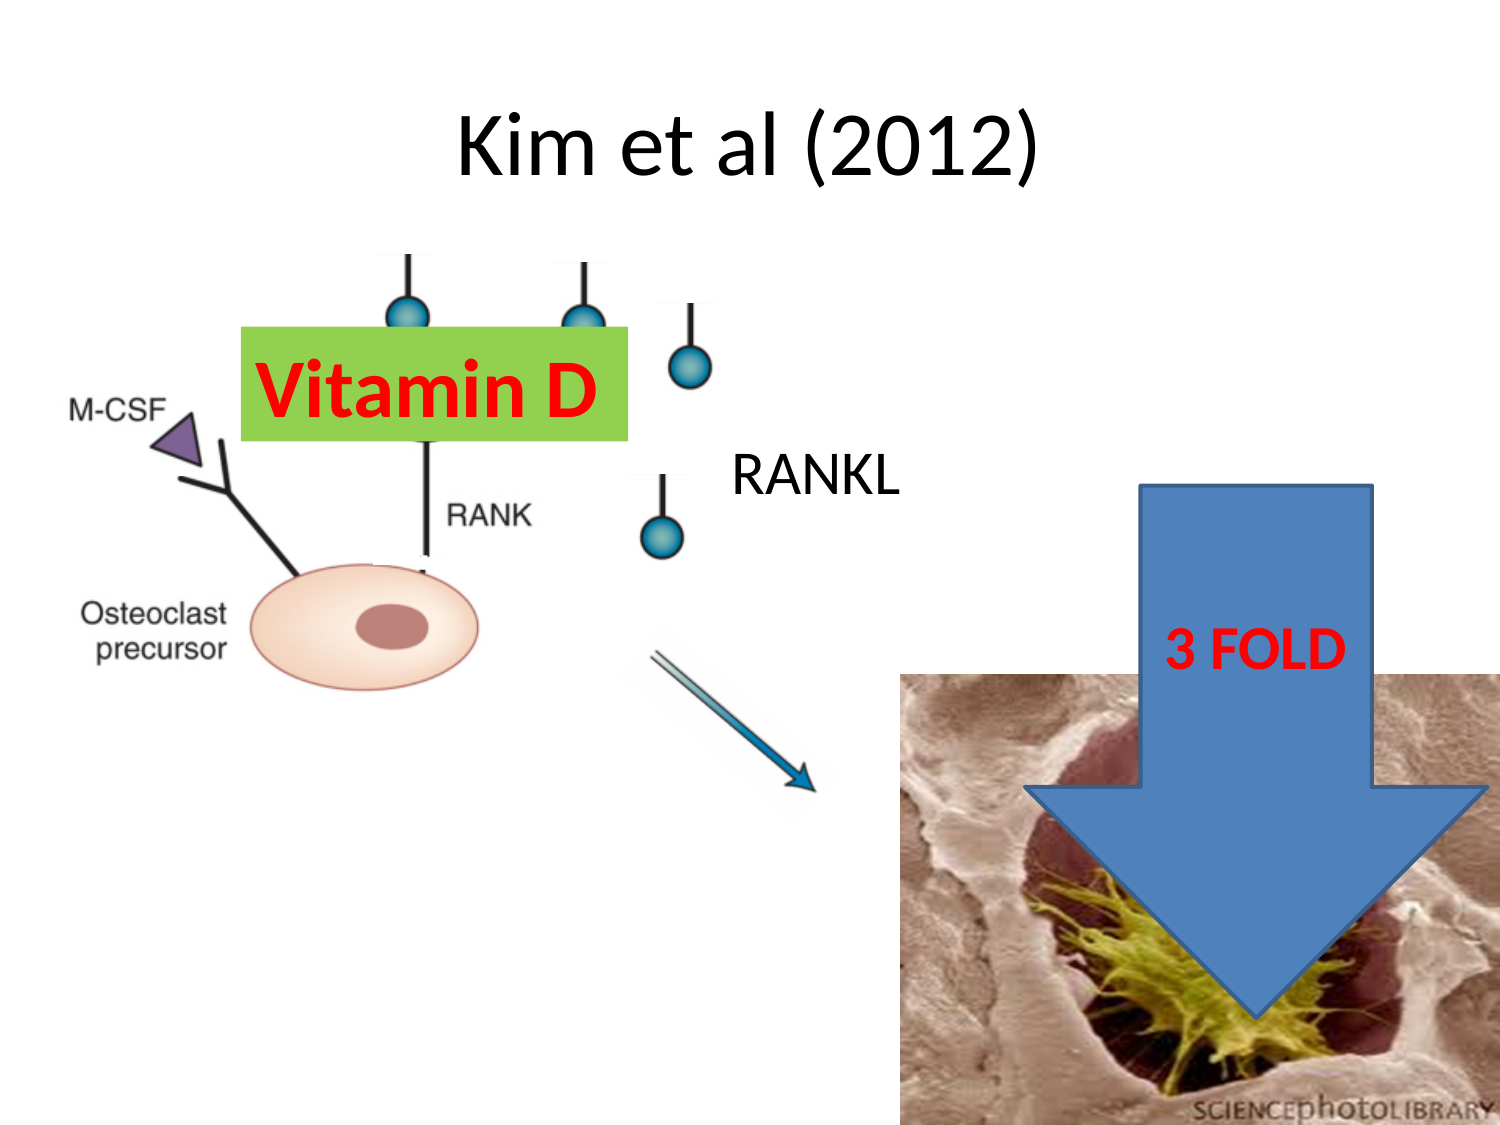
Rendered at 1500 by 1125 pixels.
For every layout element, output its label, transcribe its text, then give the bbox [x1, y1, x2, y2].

text_box 3 FOLD [1149, 600, 1363, 673]
picture [372, 254, 435, 346]
picture [627, 473, 690, 566]
text_box [1138, 483, 1374, 673]
text_box Vitamin D [240, 326, 629, 442]
picture [899, 674, 1500, 1125]
picture [49, 384, 551, 706]
picture [655, 303, 718, 395]
picture [549, 262, 611, 354]
text_box RANKL [716, 424, 1180, 515]
title Kim et al (2012) [75, 45, 1425, 233]
picture [612, 626, 845, 824]
